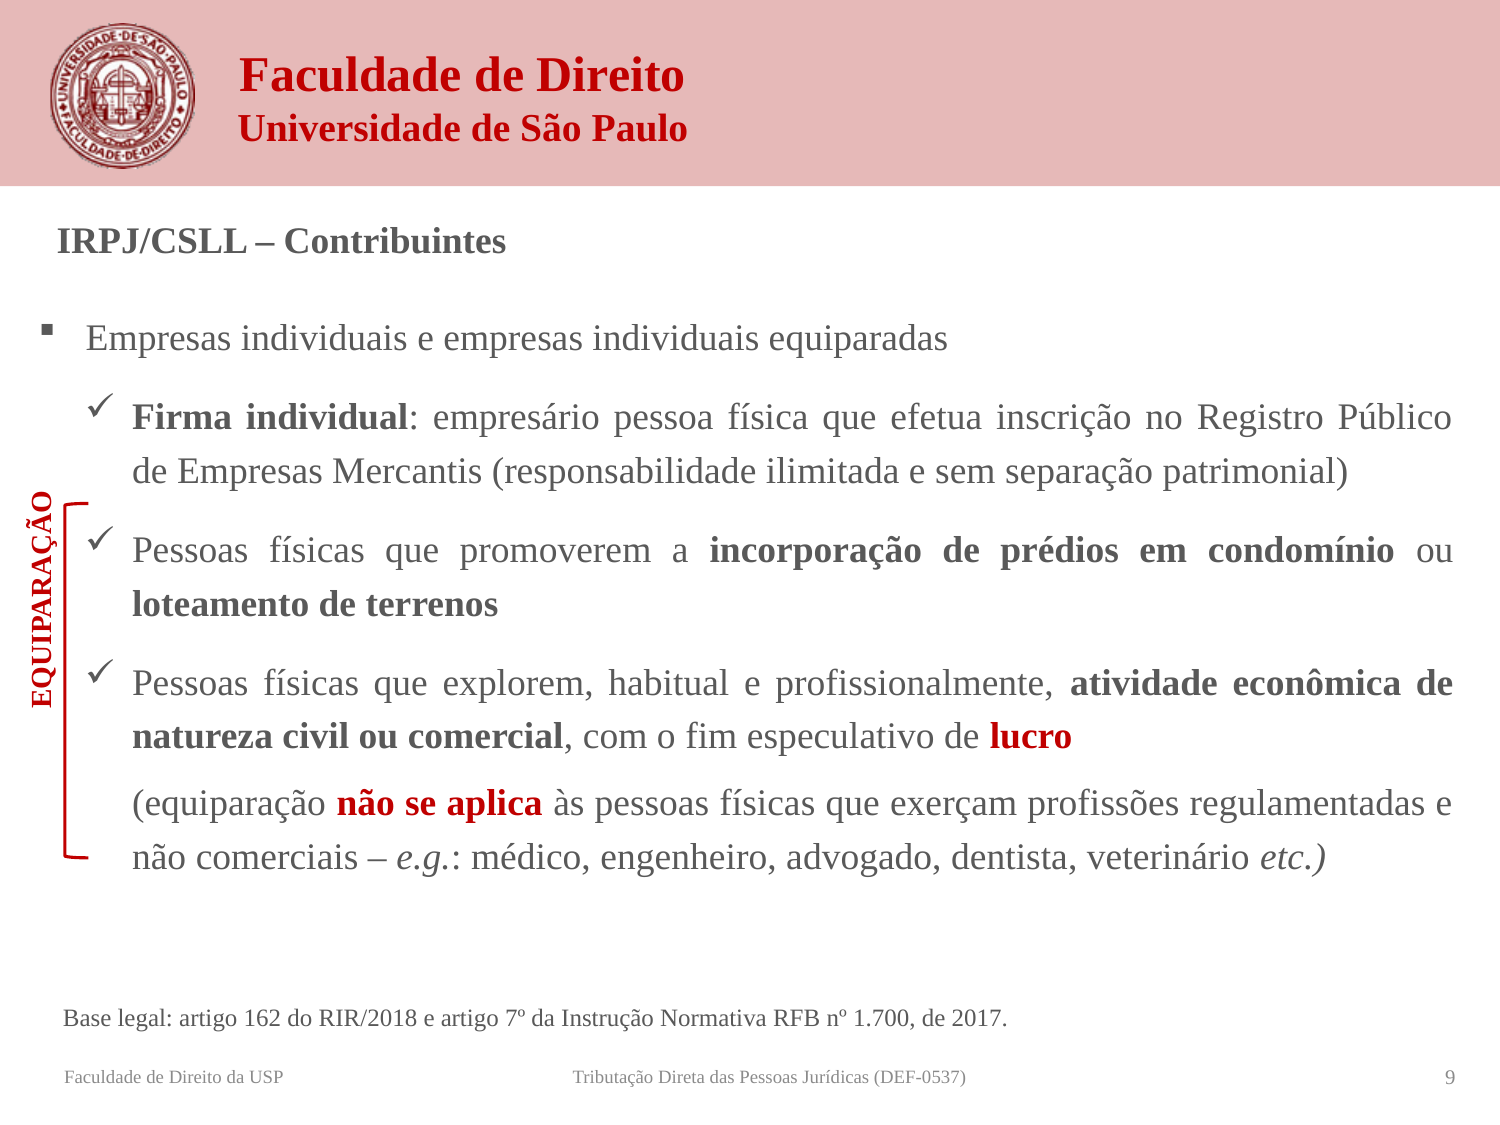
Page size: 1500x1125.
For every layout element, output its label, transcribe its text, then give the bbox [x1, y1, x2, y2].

picture [49, 23, 195, 169]
text_box IRPJ/CSLL – Contribuintes [41, 199, 1472, 269]
text_box [64, 502, 89, 859]
text_box Equiparação [14, 475, 65, 724]
text_box Base legal: artigo 162 do RIR/2018 e artigo 7º da Instrução Normativa RFB nº 1.700, de 2017. [48, 987, 1024, 1039]
text_box Empresas individuais e empresas individuais equiparadas Firma individual: empresário pessoa física que efetua inscrição no Registro Público de Empresas Mercantis (responsabilidade ilimitada e sem separação patrimonial) Pessoas físicas que promoverem a incorporação de prédios em condomínio ou loteamento de terrenos Pessoas físicas que explorem, habitual e profissionalmente, atividade econômica de natureza civil ou comercial, com o fim especulativo de lucro (equiparação não se aplica às pessoas físicas que exerçam profissões regulamentadas e não comerciais – e.g.: médico, engenheiro, advogado, dentista, veterinário etc.) [23, 296, 1469, 885]
